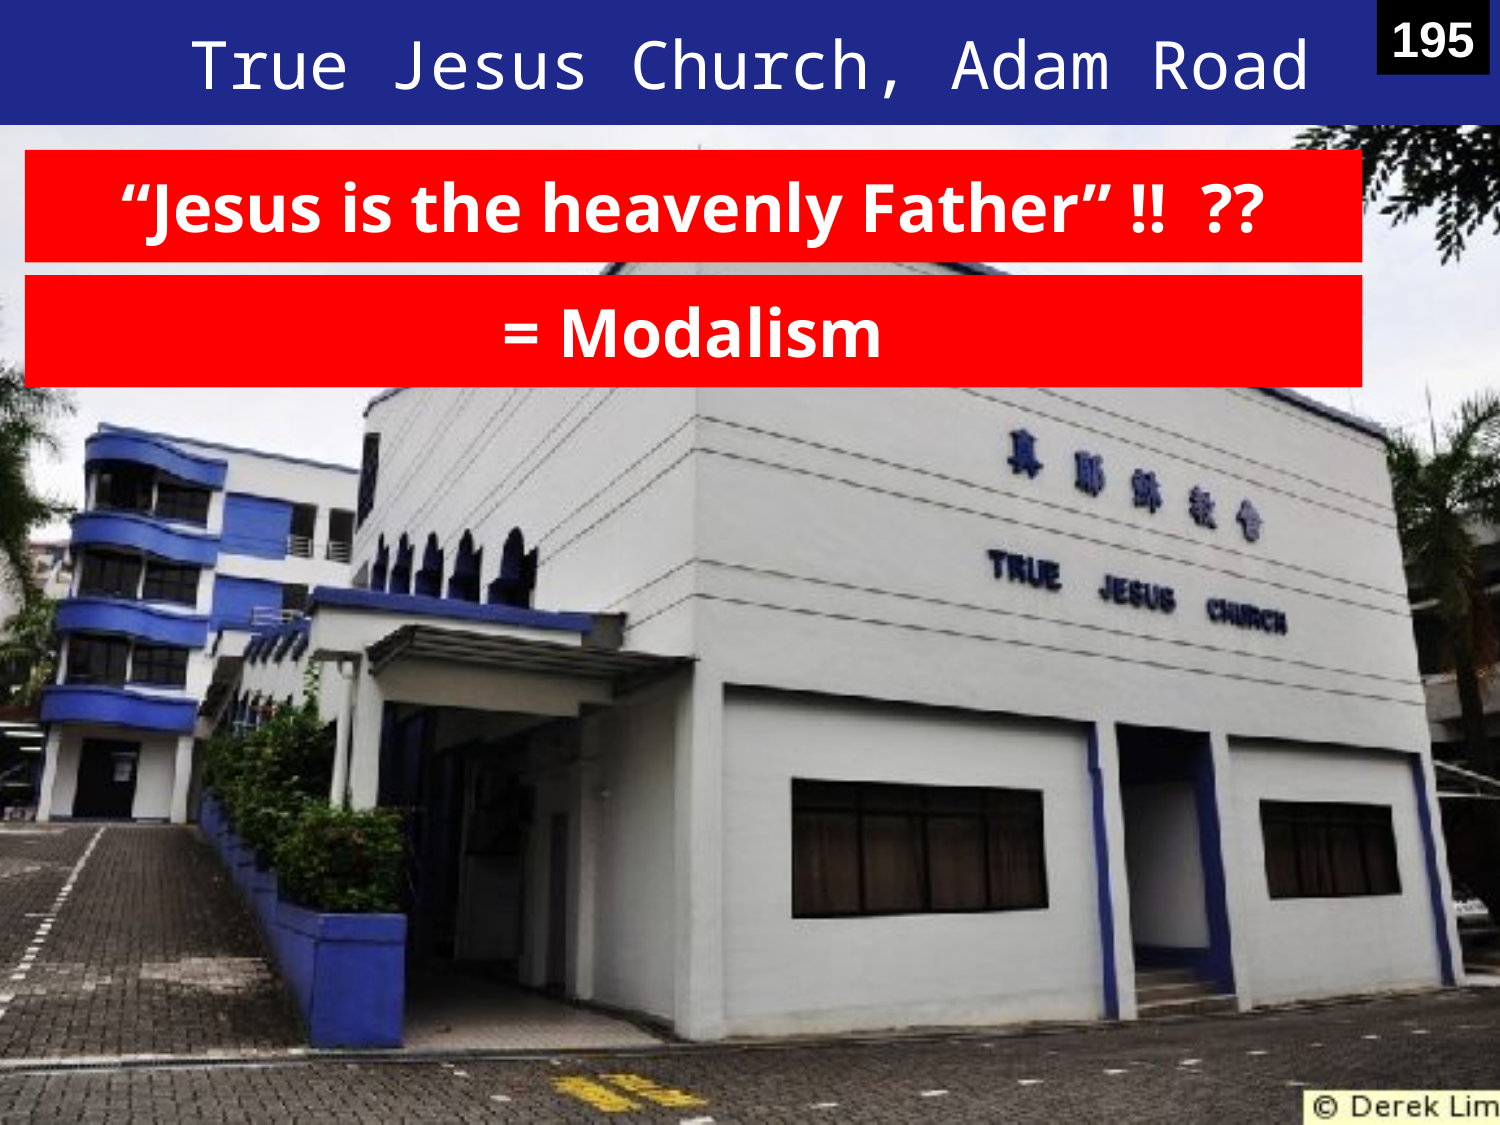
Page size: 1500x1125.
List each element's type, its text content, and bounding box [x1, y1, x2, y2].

text_box 195 [1376, 0, 1490, 75]
picture [0, 124, 1500, 1125]
title True Jesus Church, Adam Road [0, 0, 1500, 124]
